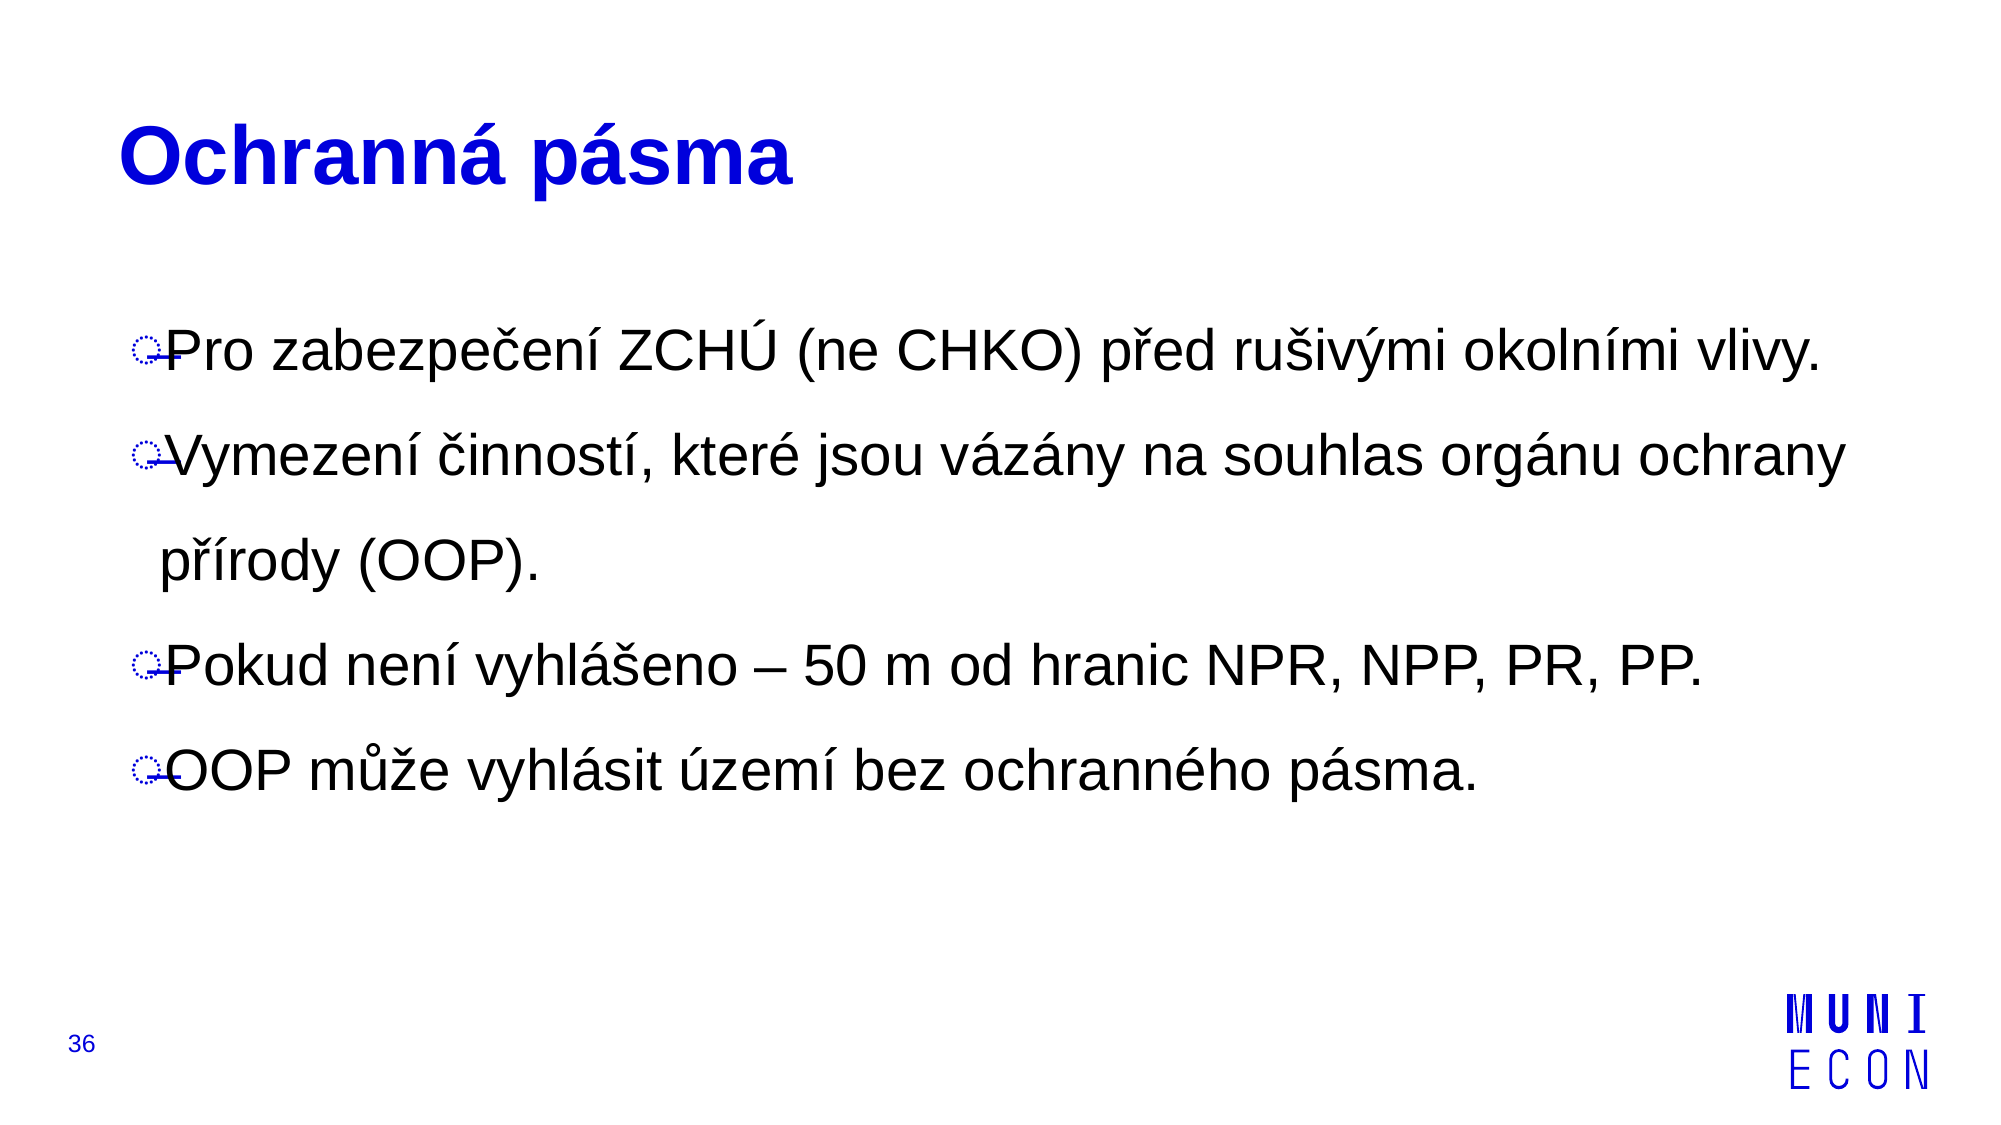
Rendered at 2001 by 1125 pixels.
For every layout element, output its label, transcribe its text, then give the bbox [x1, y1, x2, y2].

slide_number 36 [67, 1021, 110, 1063]
list Pro zabezpečení ZCHÚ (ne CHKO) před rušivými okolními vlivy. Vymezení činností, které jsou vázány na souhlas orgánu ochrany přírody (OOP). Pokud není vyhlášeno – 50 m od hranic NPR, NPP, PR, PP. OOP může vyhlásit území bez ochranného pásma. [118, 277, 1883, 957]
title Ochranná pásma [118, 118, 1883, 193]
